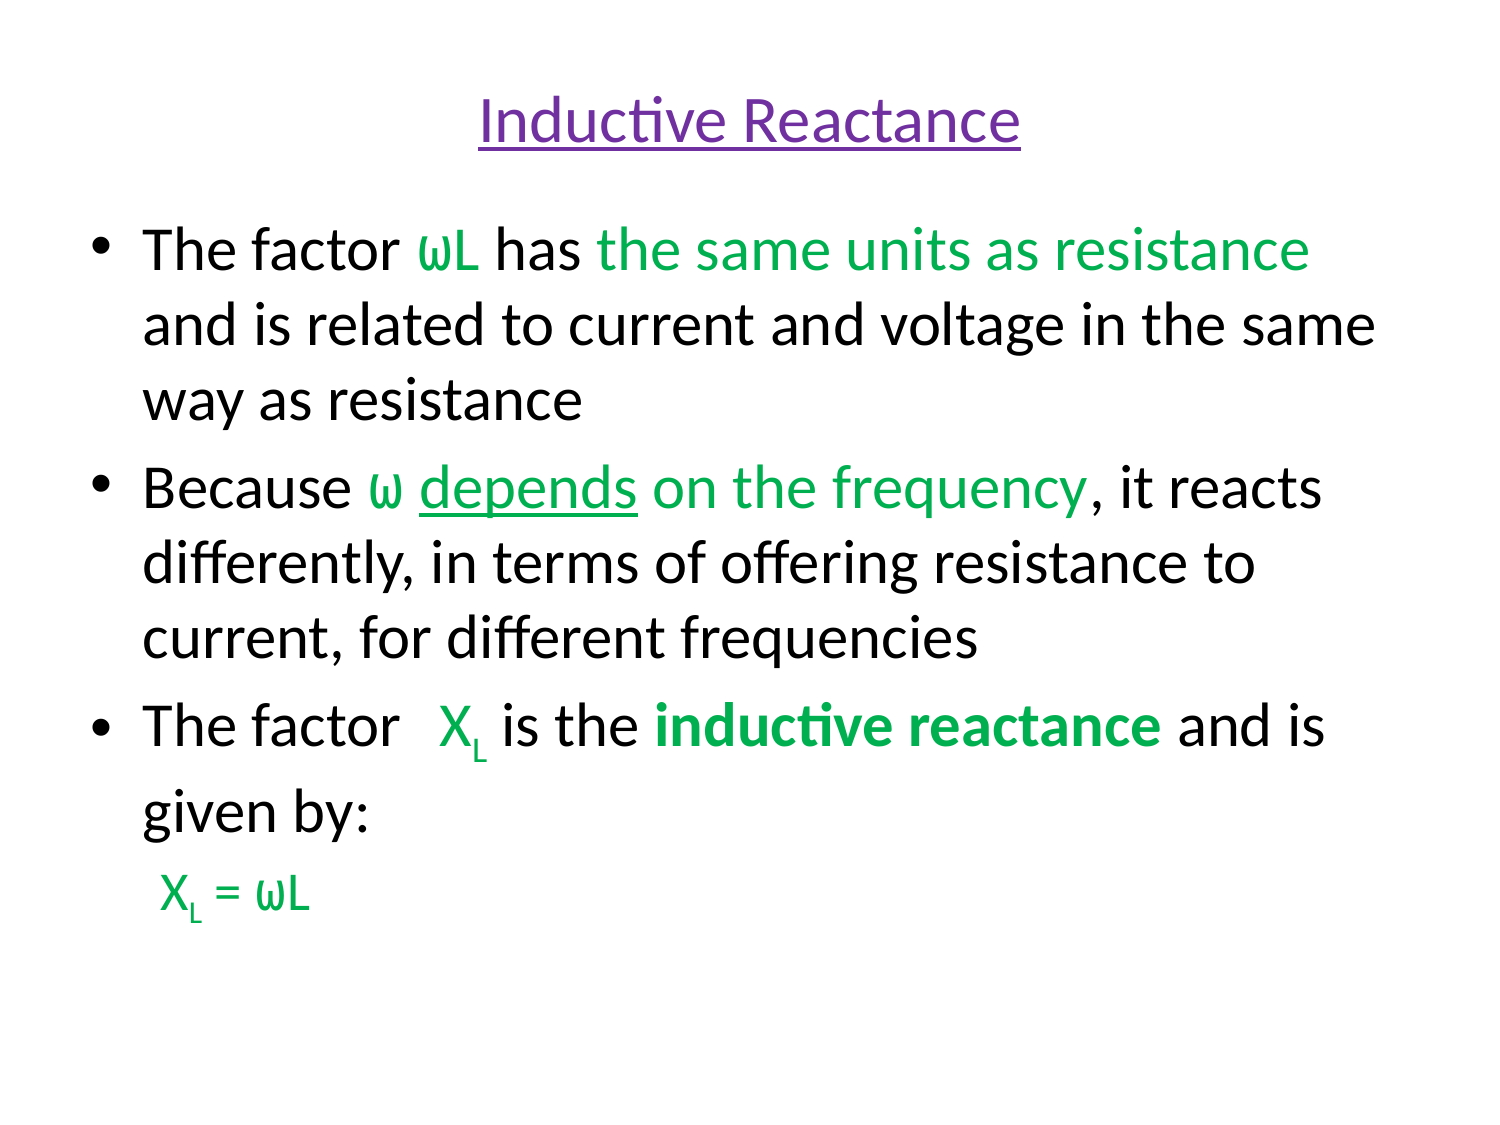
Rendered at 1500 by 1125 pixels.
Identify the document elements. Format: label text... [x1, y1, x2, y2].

title Inductive Reactance [75, 45, 1425, 188]
list The factor ωL has the same units as resistance and is related to current and voltage in the same way as resistance Because ω depends on the frequency, it reacts differently, in terms of offering resistance to current, for different frequencies The factor XL is the inductive reactance and is given by: XL = ωL [75, 200, 1425, 943]
